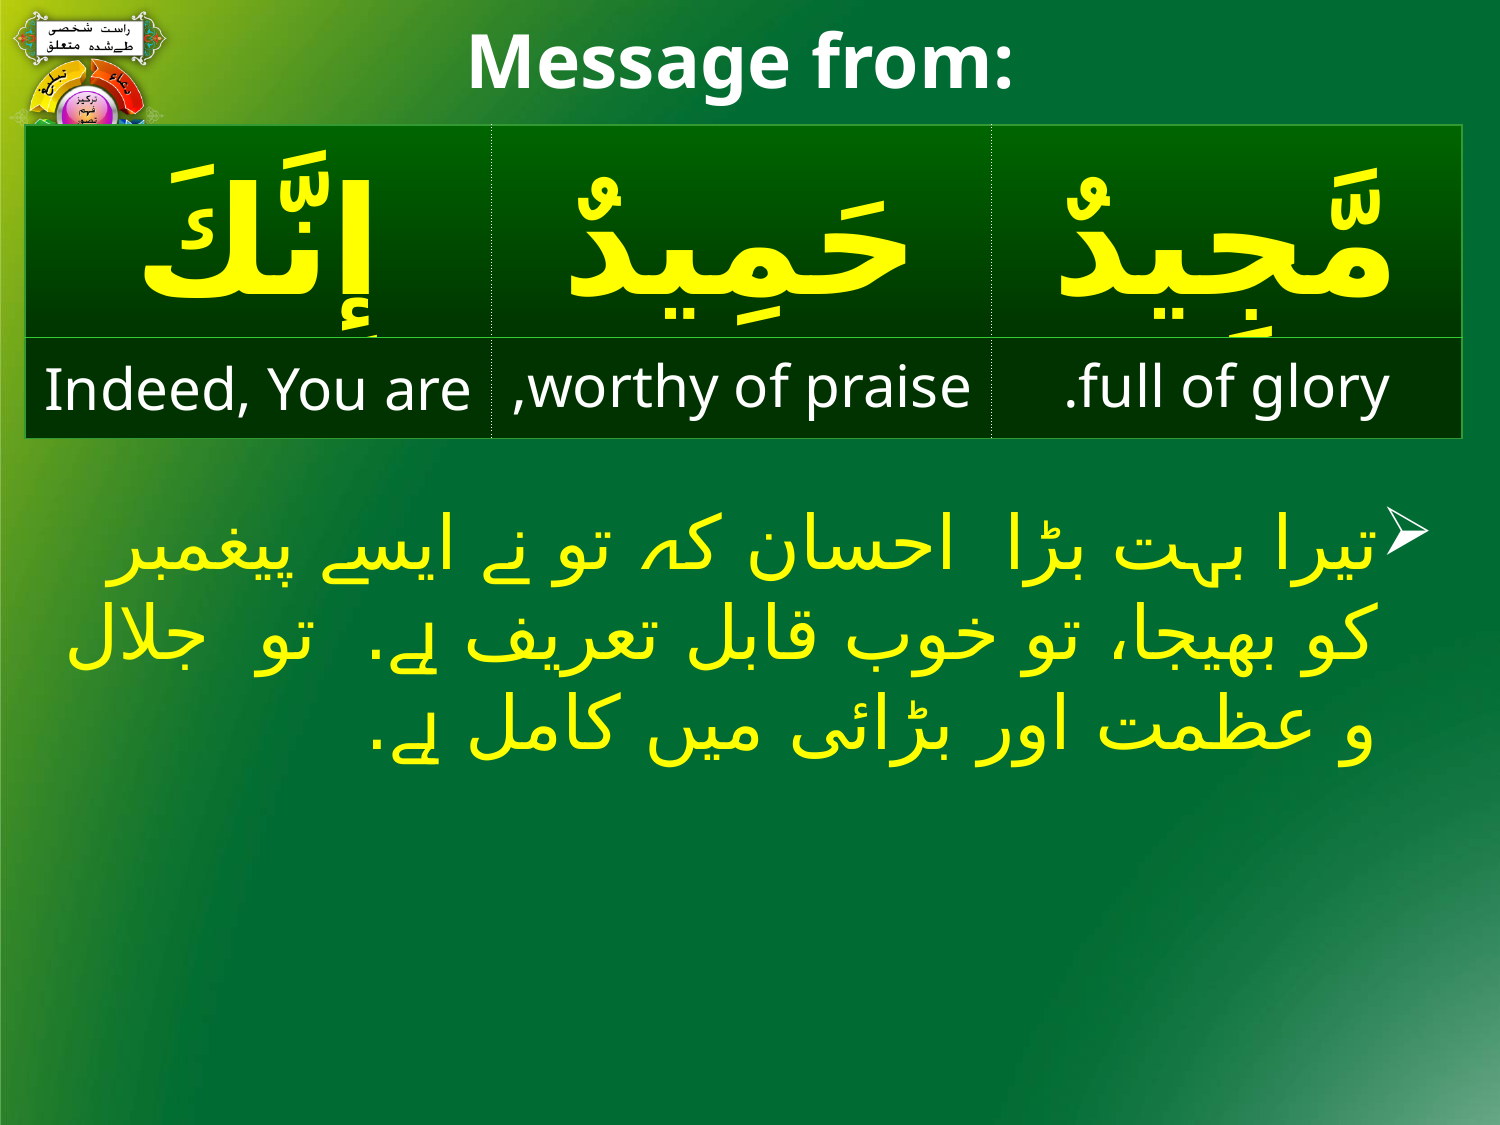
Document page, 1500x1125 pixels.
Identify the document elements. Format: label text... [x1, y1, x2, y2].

table_header حَمِيدٌ [492, 126, 992, 337]
picture [0, 0, 1500, 1125]
table_cell worthy of praise, [492, 338, 992, 438]
table_cell Indeed, You are [26, 338, 492, 438]
table_cell full of glory. [992, 338, 1461, 438]
table_header إِنَّكَ [26, 126, 492, 337]
text_box تيرا بہت بڑا احسان كہ تو نے ايسے پيغمبر كو بھيجا، تو خوب قابل تعريف ہے. تو جلال و عظمت اور بڑائی ميں كامل ہے. [37, 487, 1450, 713]
table_header مَّجِيدٌ [992, 126, 1461, 337]
text_box Message from: [74, 12, 1425, 105]
